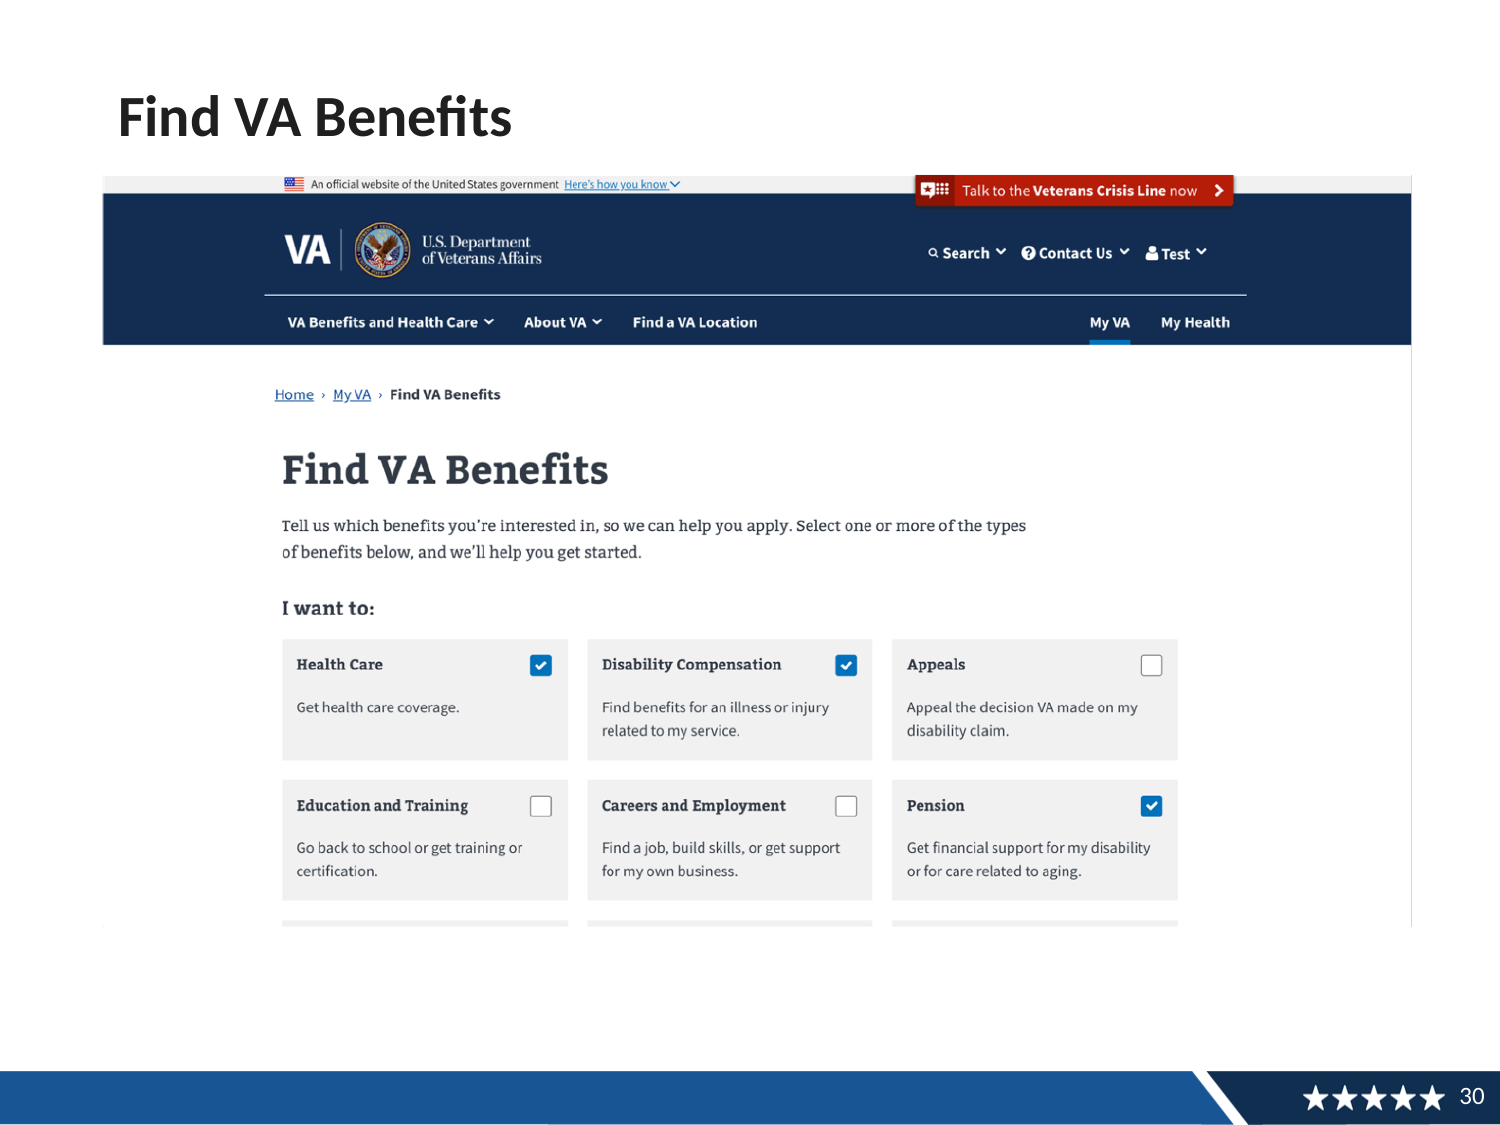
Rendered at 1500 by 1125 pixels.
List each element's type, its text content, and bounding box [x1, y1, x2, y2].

title Find VA Benefits [103, 61, 1397, 173]
picture [0, 1070, 1436, 1125]
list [101, 173, 1412, 927]
text_box 30 [1436, 1065, 1500, 1125]
